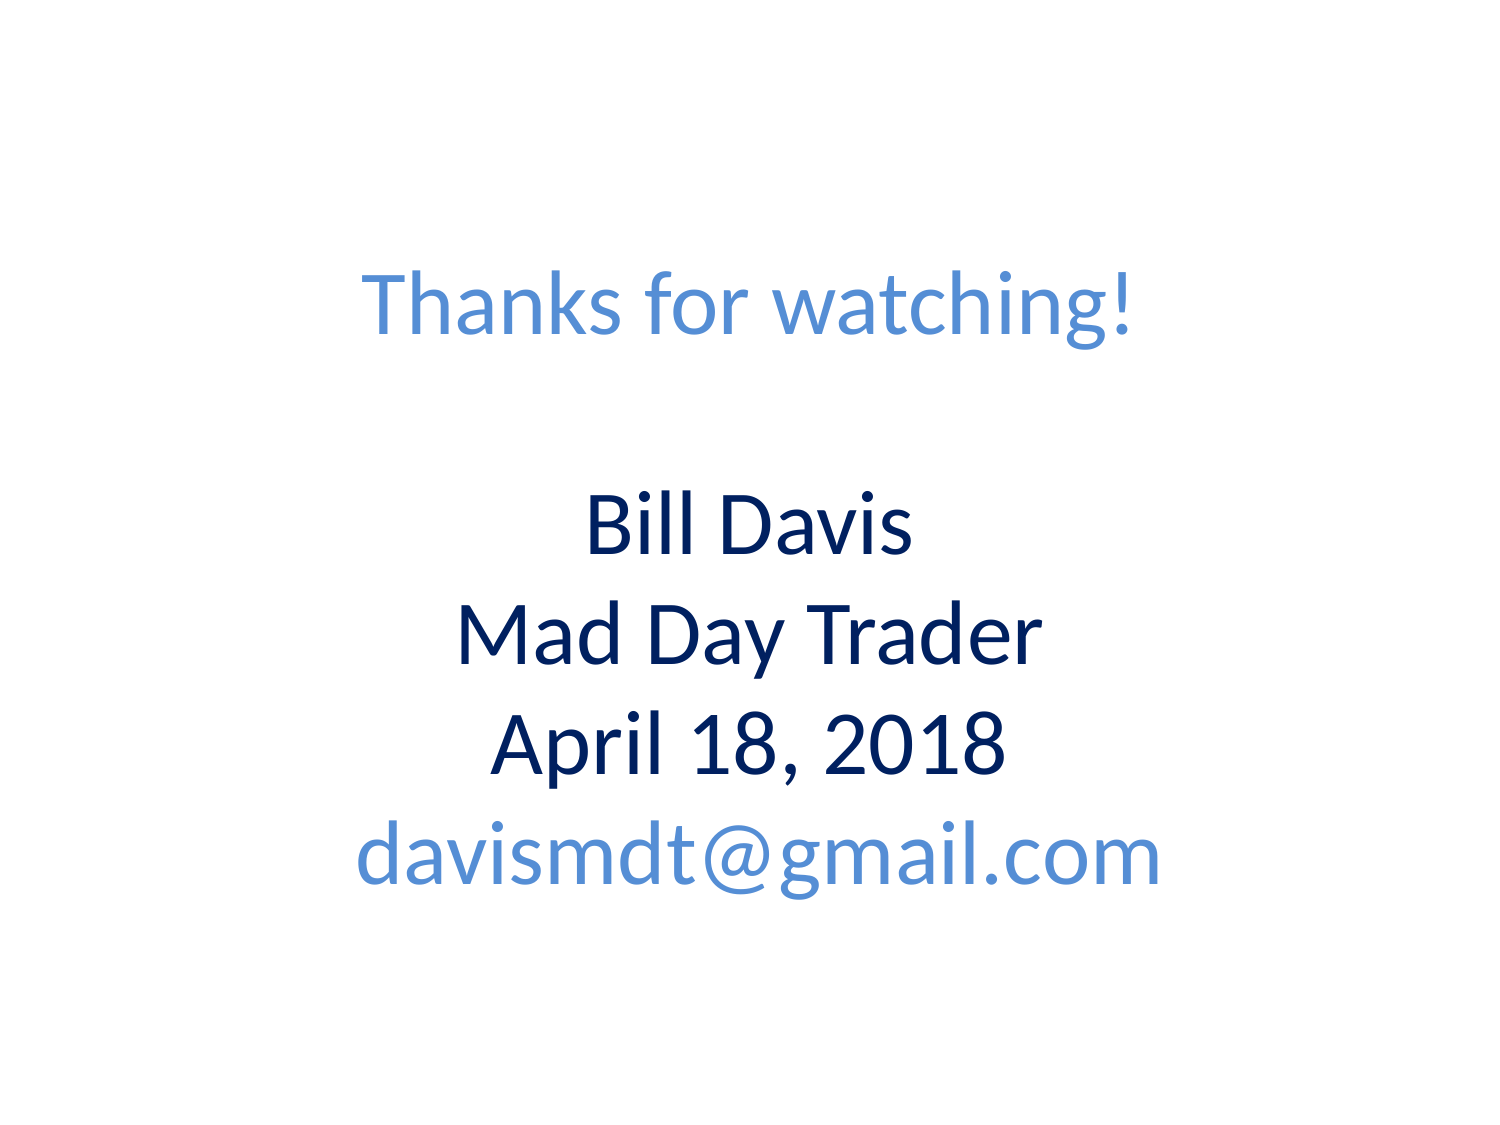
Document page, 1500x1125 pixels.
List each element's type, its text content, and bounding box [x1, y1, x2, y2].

title Thanks for watching! Bill Davis Mad Day Trader April 18, 2018 davismdt@gmail.com [75, 45, 1425, 1100]
